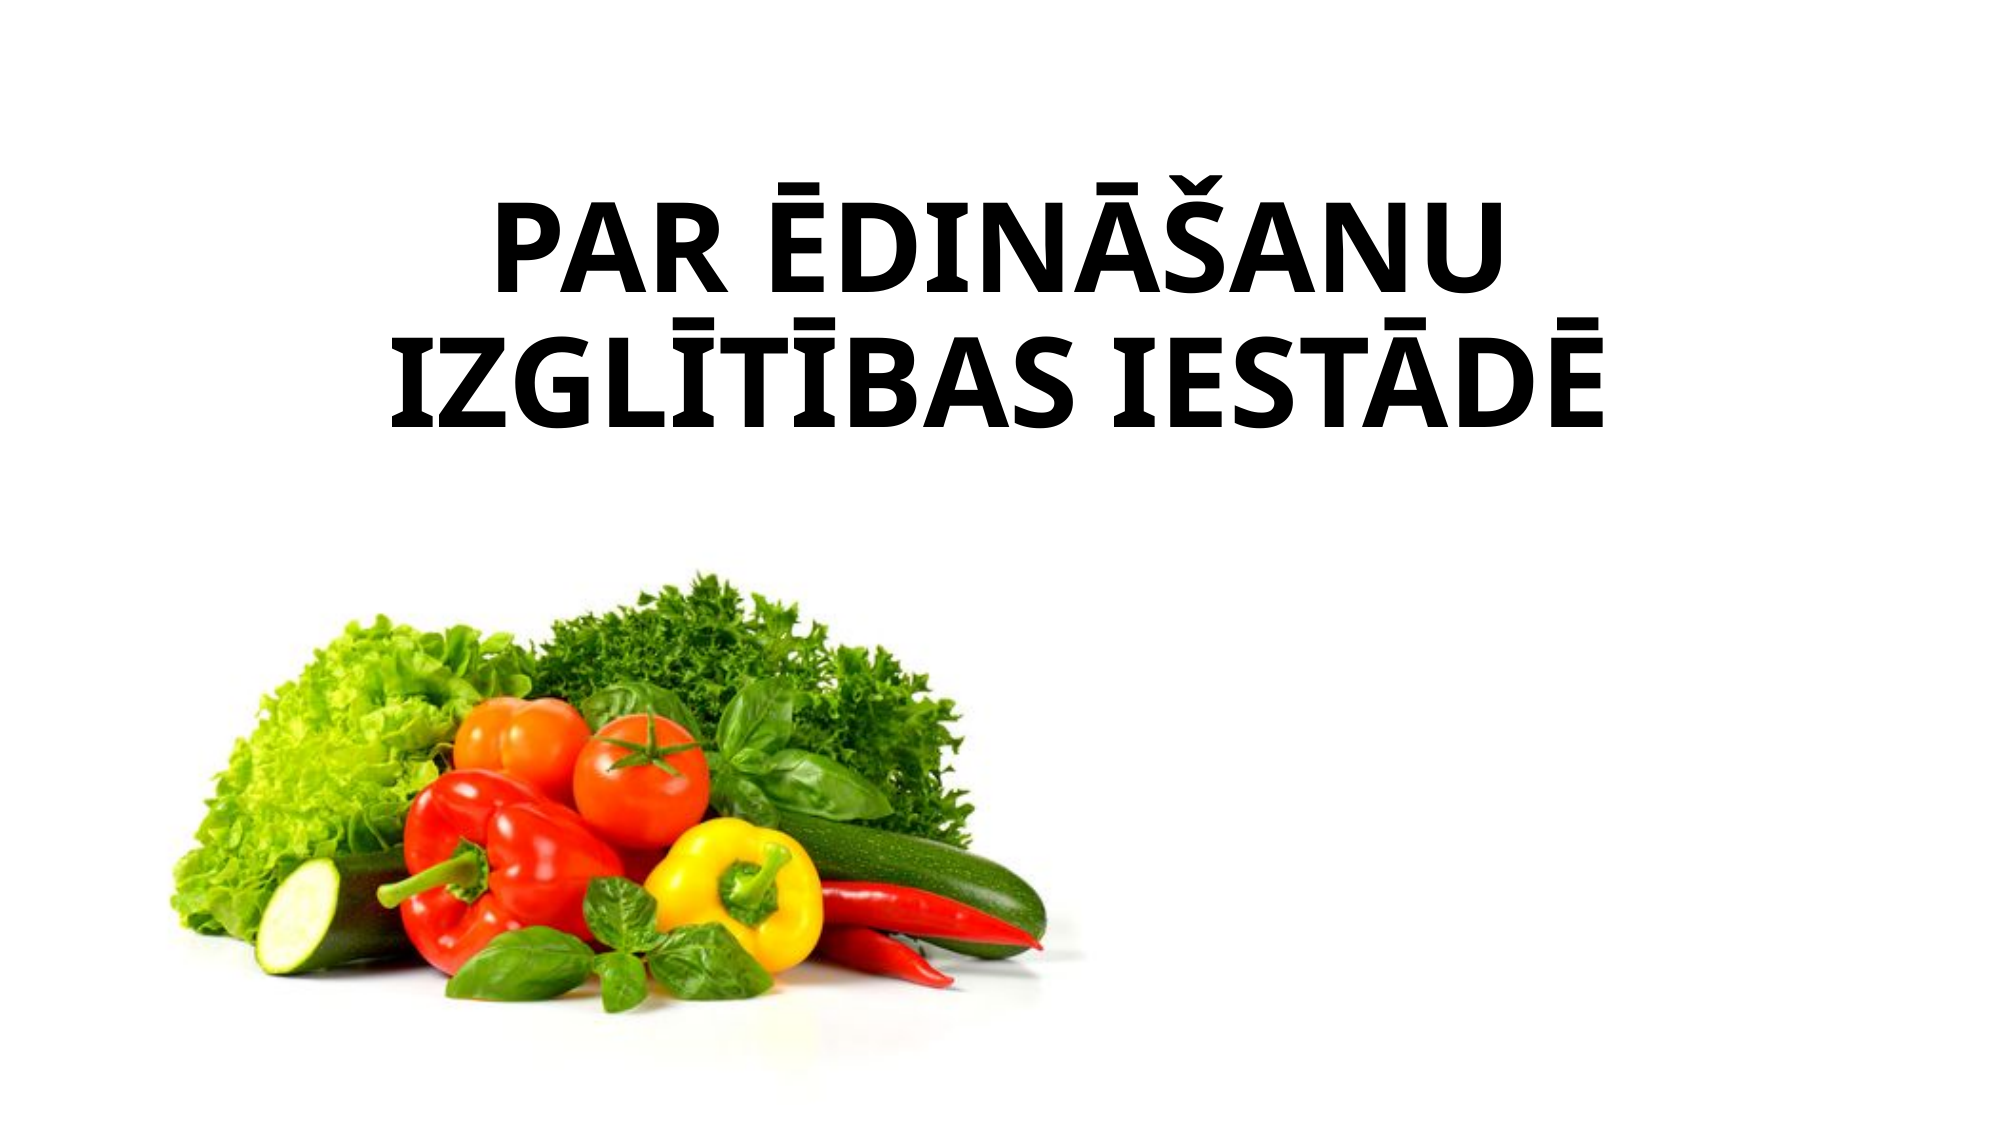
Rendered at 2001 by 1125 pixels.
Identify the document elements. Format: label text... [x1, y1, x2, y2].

title PAR ĒDINĀŠANU IZGLĪTĪBAS IESTĀDĒ [249, 70, 1750, 463]
picture [47, 462, 1188, 1105]
